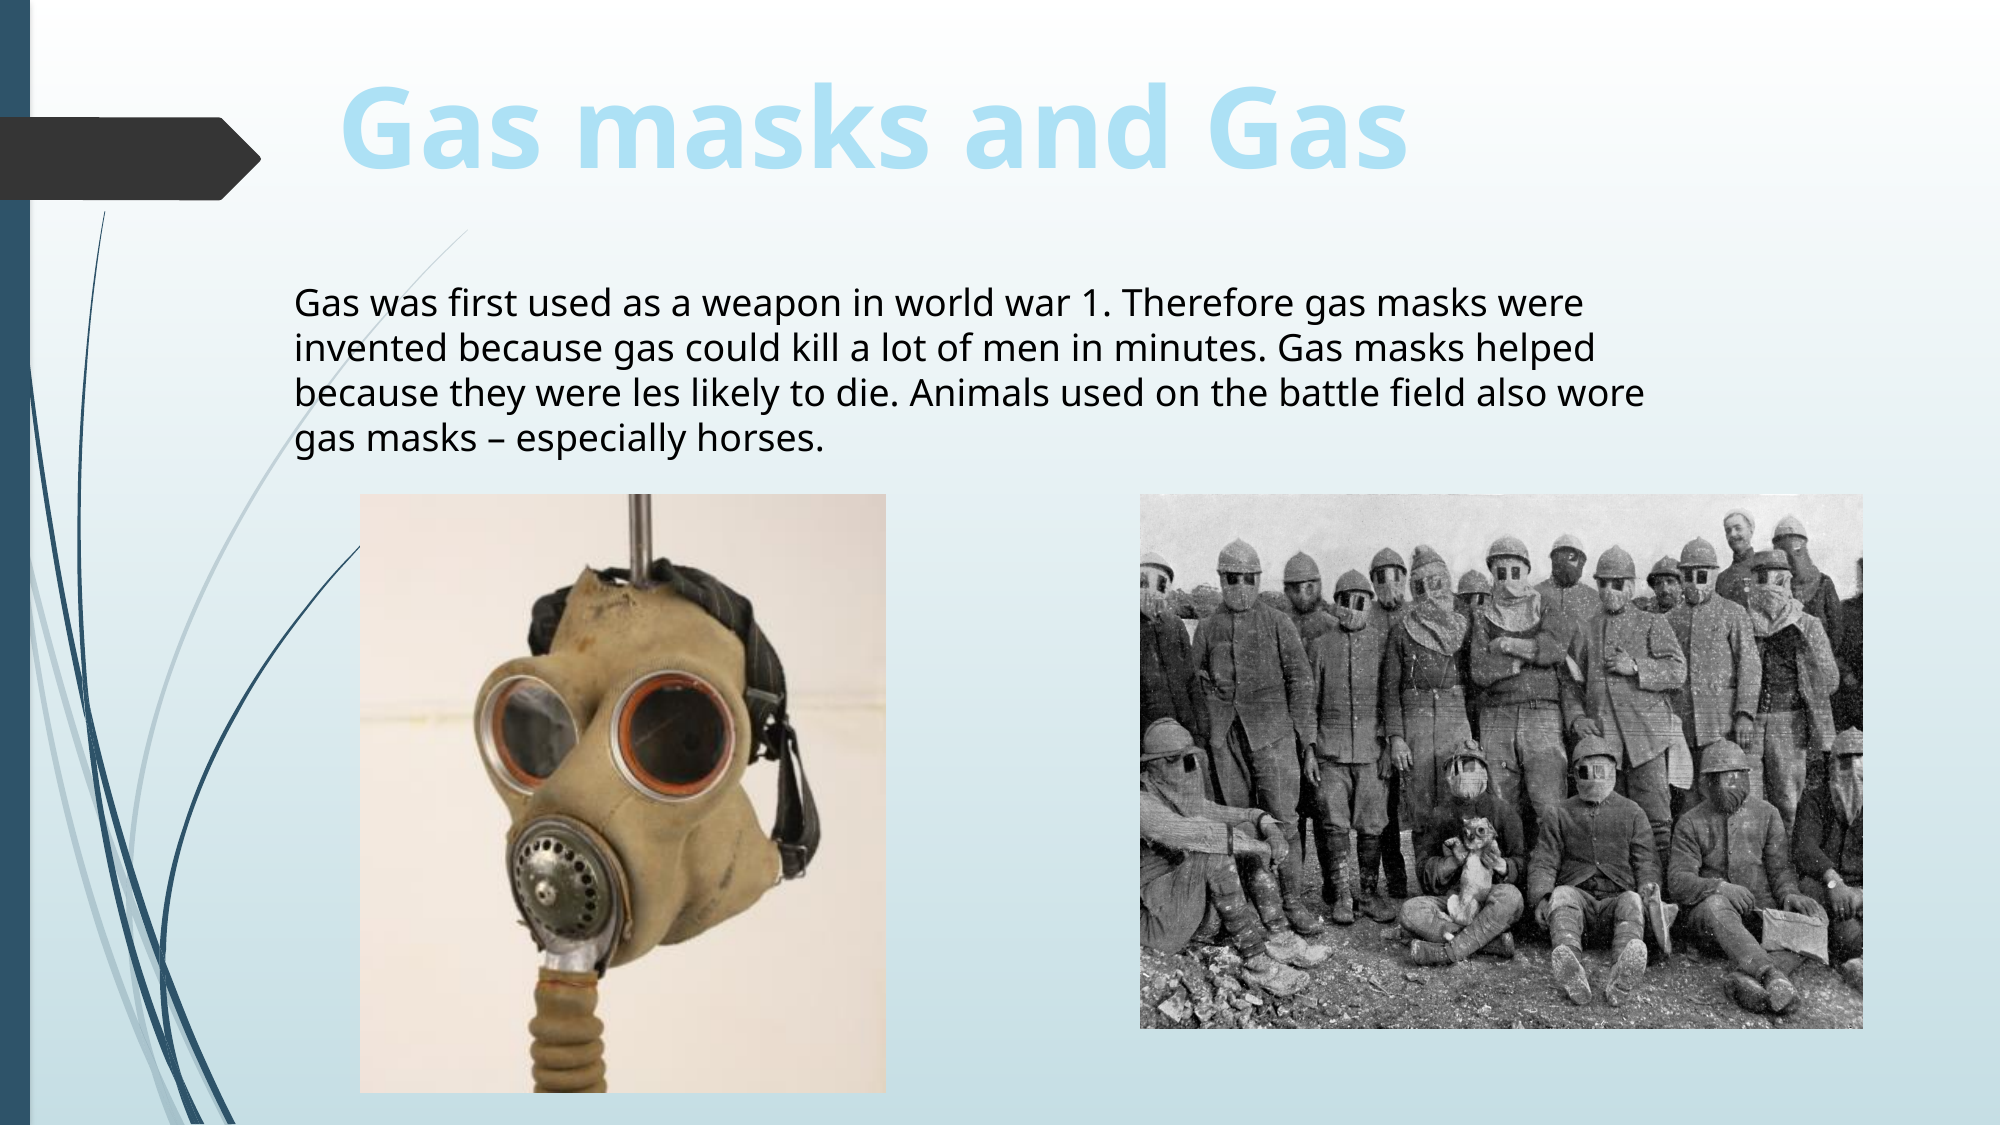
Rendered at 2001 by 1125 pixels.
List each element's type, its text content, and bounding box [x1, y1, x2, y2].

picture [359, 494, 886, 1094]
picture [1139, 494, 1863, 1029]
text_box Gas masks and Gas [323, 48, 1842, 199]
text_box Gas was first used as a weapon in world war 1. Therefore gas masks were invented because gas could kill a lot of men in minutes. Gas masks helped because they were les likely to die. Animals used on the battle field also wore gas masks – especially horses. [279, 271, 1710, 467]
